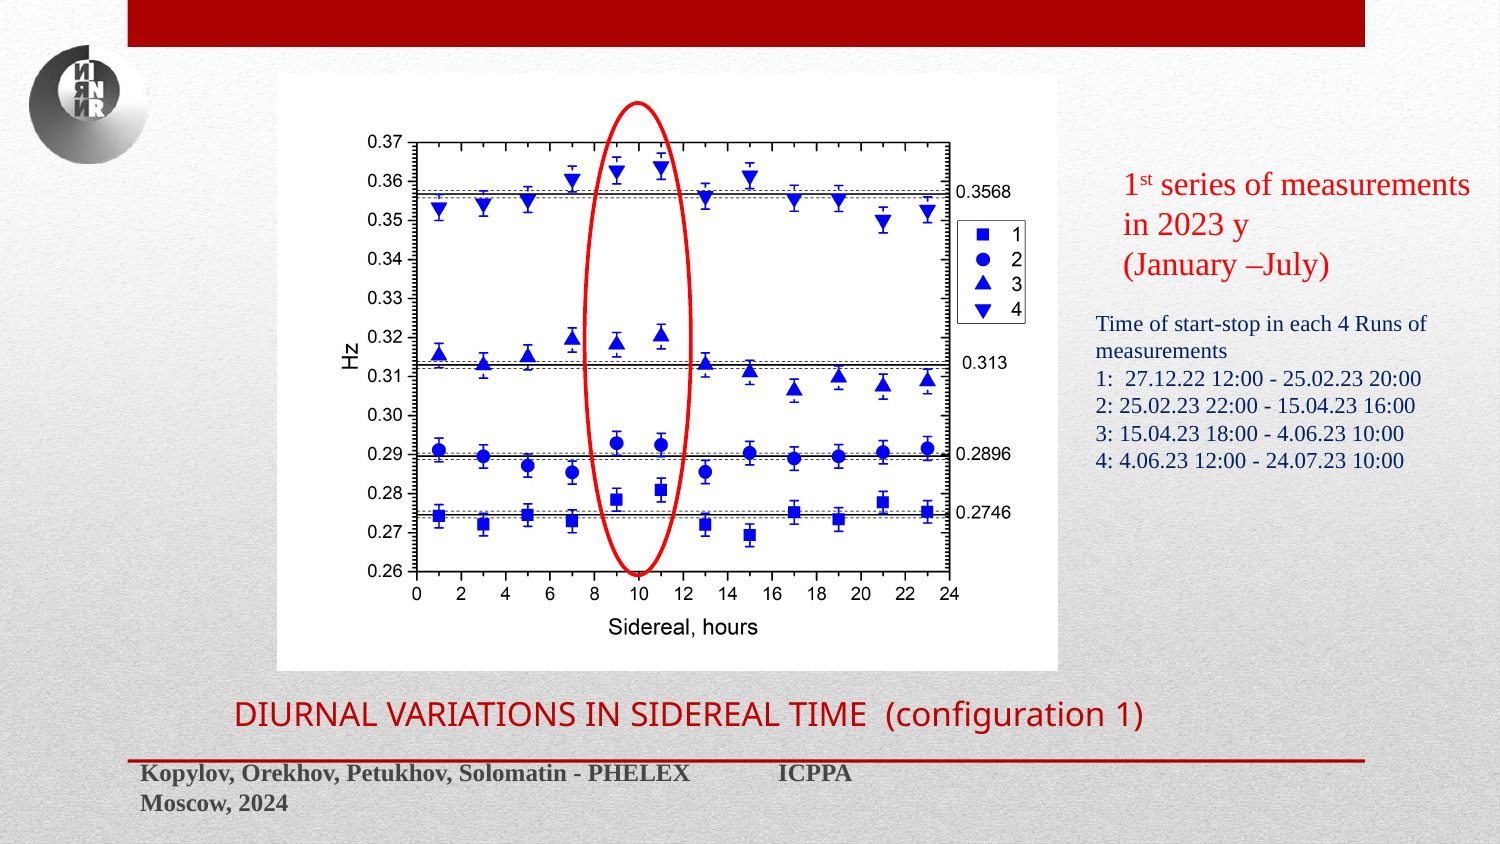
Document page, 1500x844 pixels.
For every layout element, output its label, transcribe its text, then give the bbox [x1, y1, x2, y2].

picture [28, 44, 149, 165]
picture [276, 73, 1058, 672]
text_box Time of start-stop in each 4 Runs of measurements 1: 27.12.22 12:00 - 25.02.23 20:00 2: 25.02.23 22:00 - 15.04.23 16:00 3: 15.04.23 18:00 - 4.06.23 10:00 4: 4.06.23 12:00 - 24.07.23 10:00 [1080, 301, 1483, 481]
footer Kopylov, Orekhov, Petukhov, Solomatin - PHELEX ICPPA Moscow, 2024 [125, 763, 925, 809]
text_box 1st series of measurements in 2023 y (January –July) [1108, 155, 1487, 290]
title DIURNAL VARIATIONS IN SIDEREAL TIME (configuration 1) [218, 670, 1176, 741]
